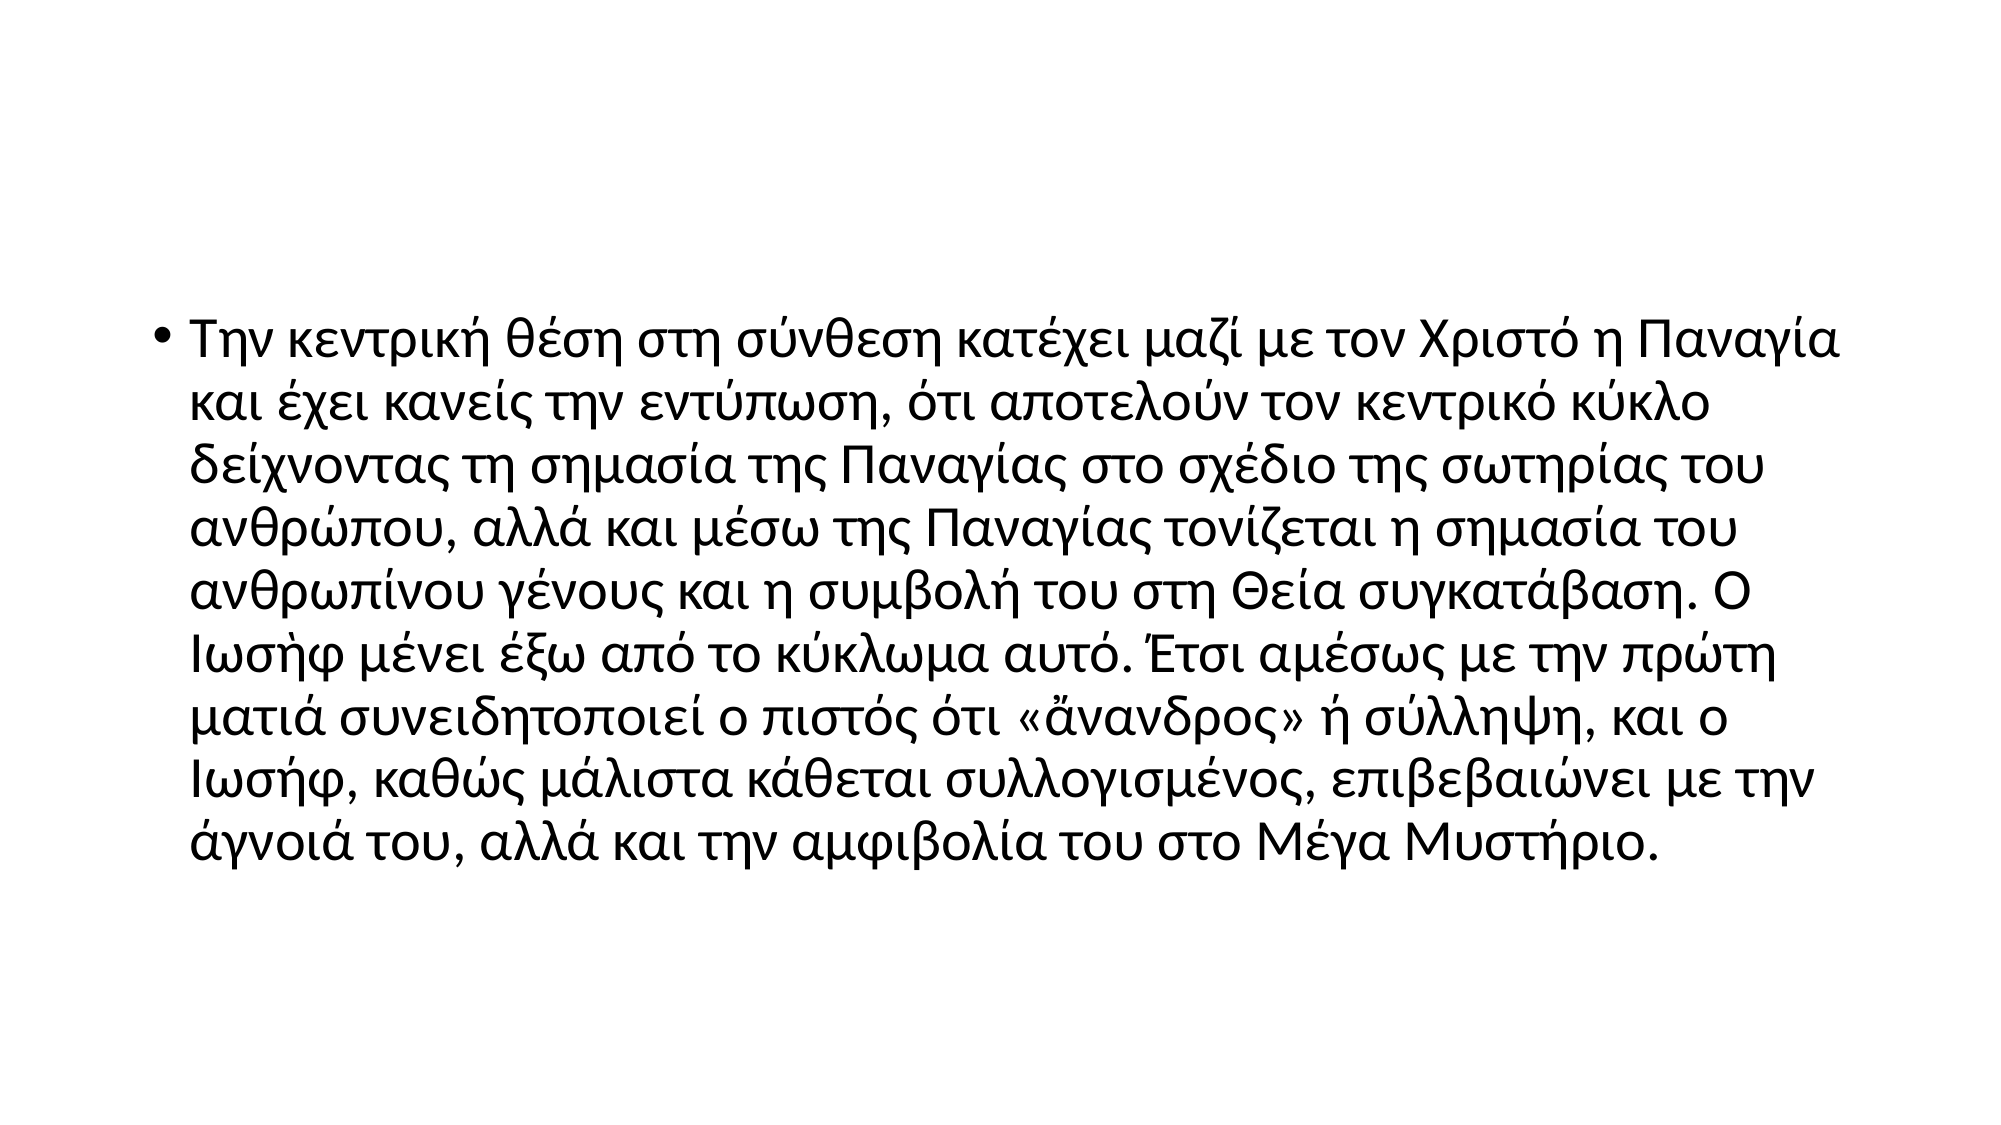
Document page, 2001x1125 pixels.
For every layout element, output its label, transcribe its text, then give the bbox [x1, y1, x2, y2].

list Την κεντρική θέση στη σύνθεση κατέχει μαζί με τον Χριστό η Παναγία και έχει κανείς την εντύπωση, ότι αποτελούν τον κεντρικό κύκλο δείχνοντας τη σημασία της Παναγίας στο σχέδιο της σωτηρίας του ανθρώπου, αλλά και μέσω της Παναγίας τονίζεται η σημασία του ανθρωπίνου γένους και η συμβολή του στη Θεία συγκατάβαση. Ο Ιωσὴφ μένει έξω από το κύκλωμα αυτό. Έτσι αμέσως με την πρώτη ματιά συνειδητοποιεί ο πιστός ότι «ἄνανδρος» ή σύλληψη, και ο Ιωσήφ, καθώς μάλιστα κάθεται συλλογισμένος, επιβεβαιώνει με την άγνοιά του, αλλά και την αμφιβολία του στο Μέγα Μυστήριο. [137, 299, 1863, 1014]
